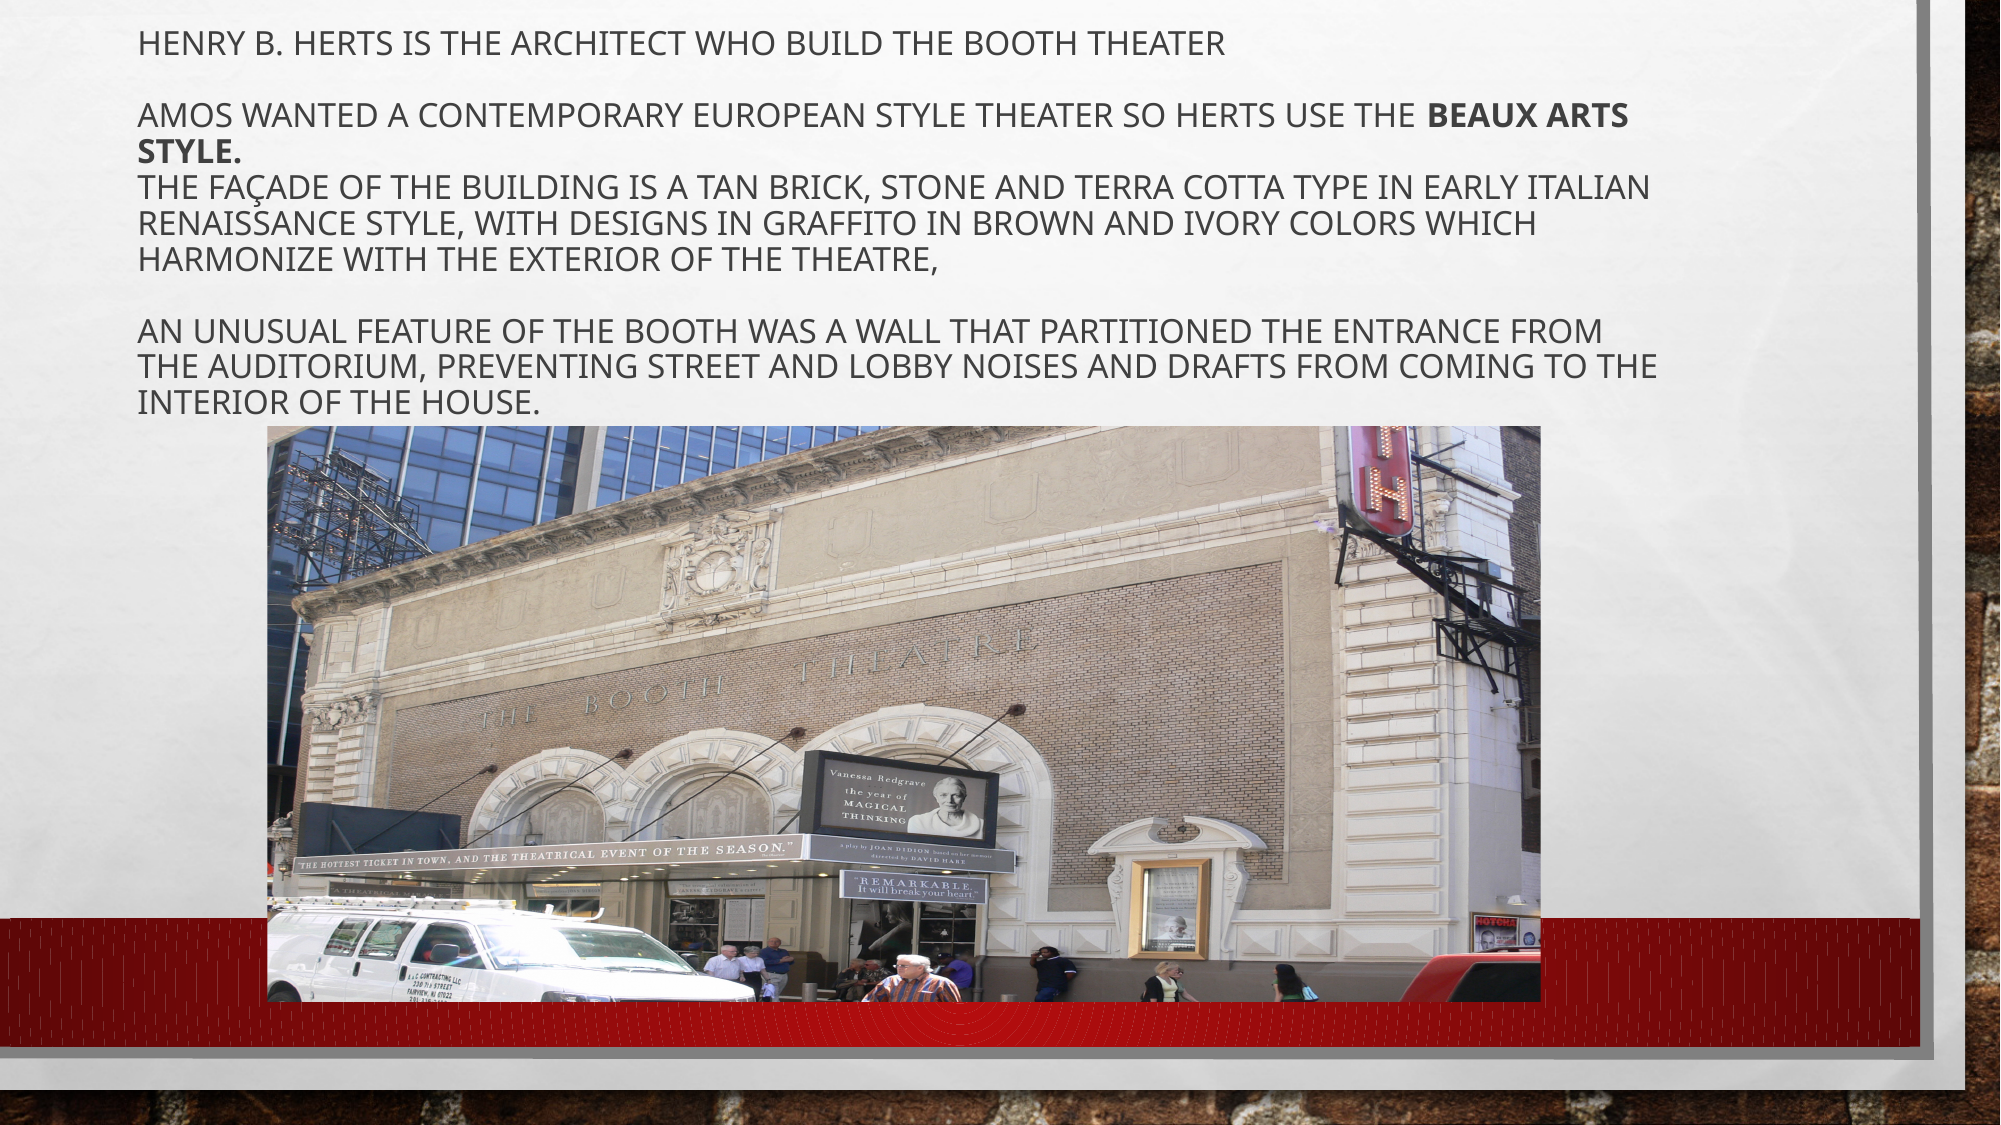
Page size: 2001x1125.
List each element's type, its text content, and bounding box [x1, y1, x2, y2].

picture [267, 426, 1541, 1002]
title Henry B. Herts is the Architect who build the Booth theater Amos wanted a contemporary European style theater so Herts use the Beaux Arts style. The façade of the building is a Tan brick, stone and terra cotta type in early Italian Renaissance style, with designs in graffito in brown and ivory colors which harmonize with the exterior of the theatre, An unusual feature of the Booth was a wall that partitioned the entrance from the auditorium, preventing street and lobby noises and drafts from coming to the interior of the house. [122, 84, 1686, 400]
picture [0, 0, 2000, 1125]
